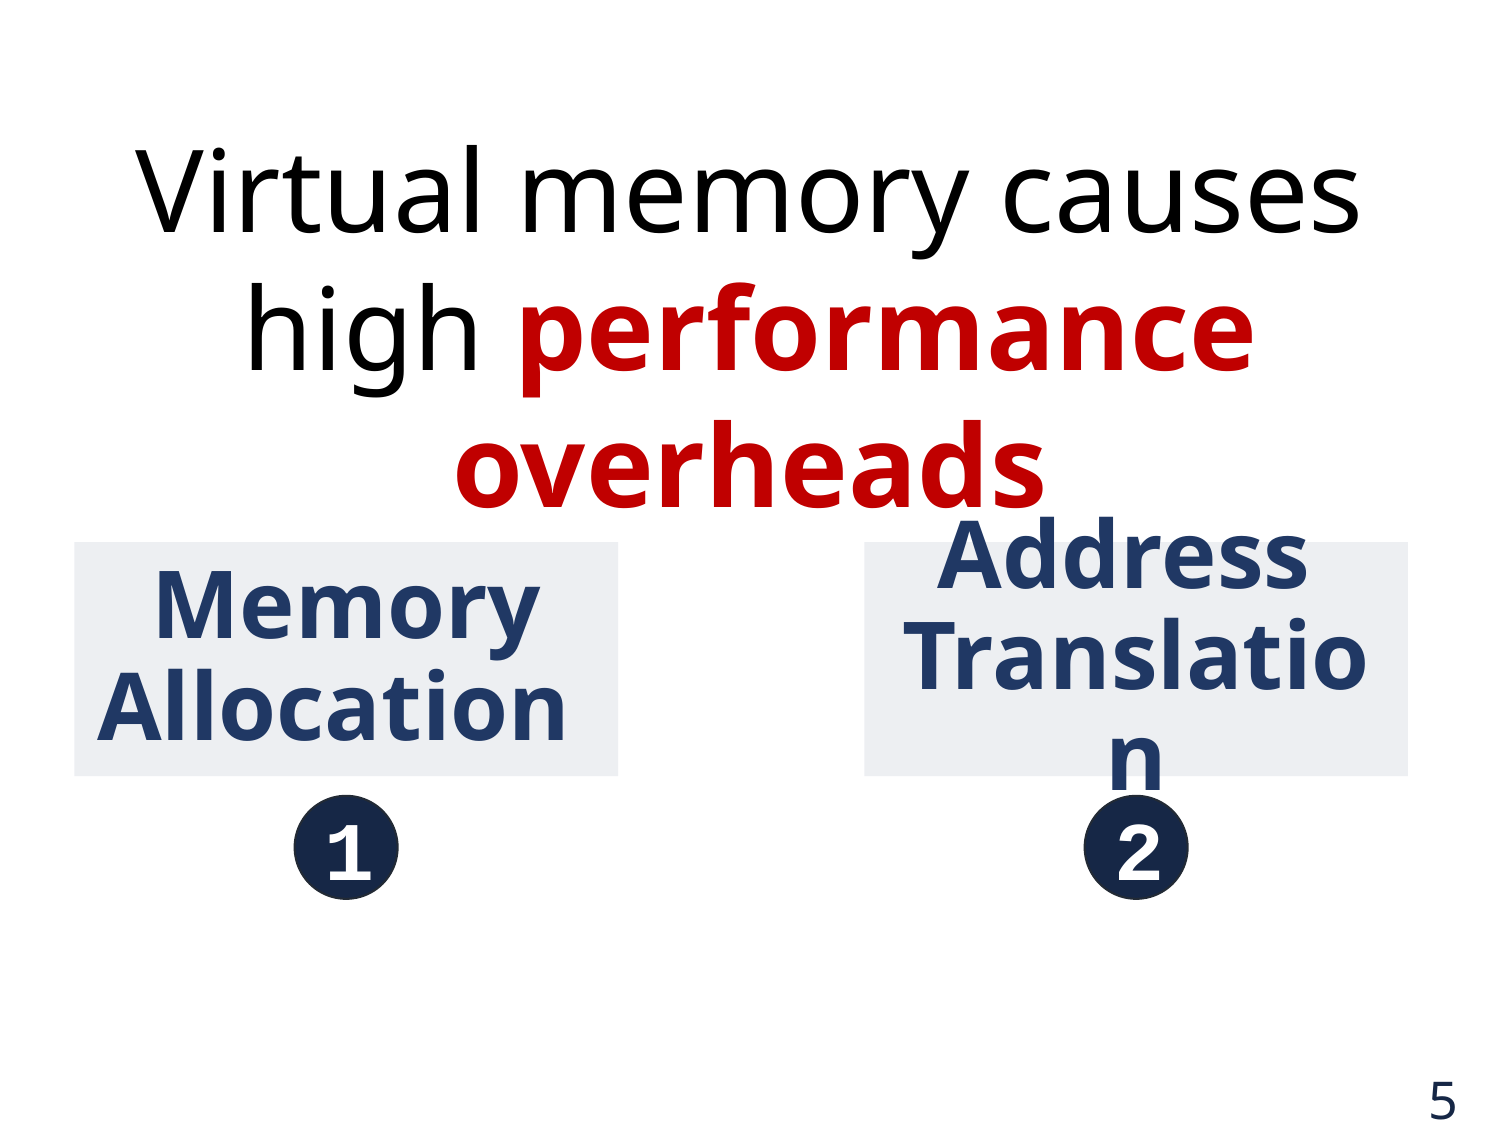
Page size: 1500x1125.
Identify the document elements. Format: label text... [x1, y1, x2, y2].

text_box Virtual memory causes high performance overheads [0, 110, 1500, 538]
text_box Address Translation [864, 542, 1408, 777]
title Memory Allocation [74, 542, 619, 777]
text_box 1 [293, 794, 399, 900]
slide_number 5 [1136, 1072, 1474, 1125]
text_box 2 [1083, 794, 1189, 900]
